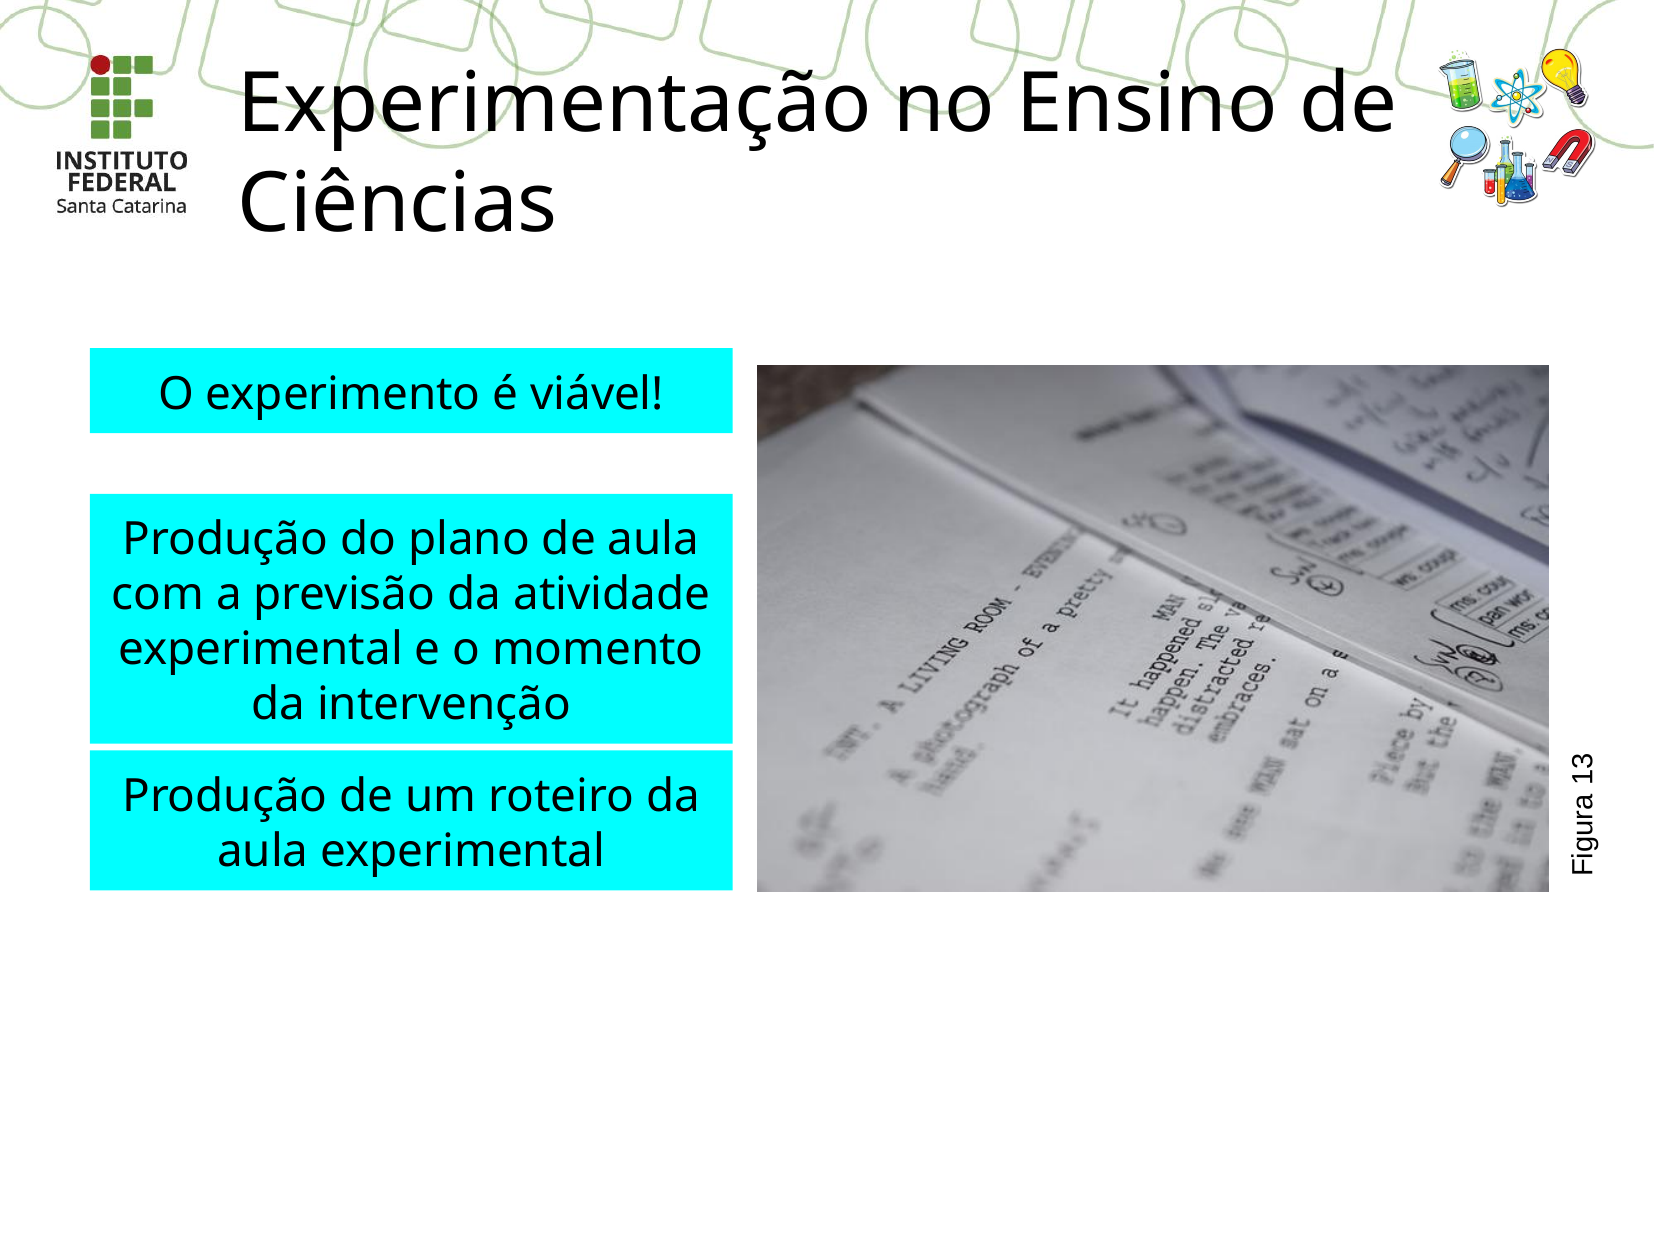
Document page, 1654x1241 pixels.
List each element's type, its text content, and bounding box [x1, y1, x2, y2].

text_box Figura 13 [1548, 337, 1614, 892]
picture [0, 0, 1654, 1169]
text_box Produção de um roteiro da aula experimental [89, 750, 733, 891]
text_box O experimento é viável! [89, 348, 733, 434]
title Experimentação no Ensino de Ciências [237, 44, 1549, 252]
text_box Produção do plano de aula com a previsão da atividade experimental e o momento da intervenção [89, 493, 733, 744]
